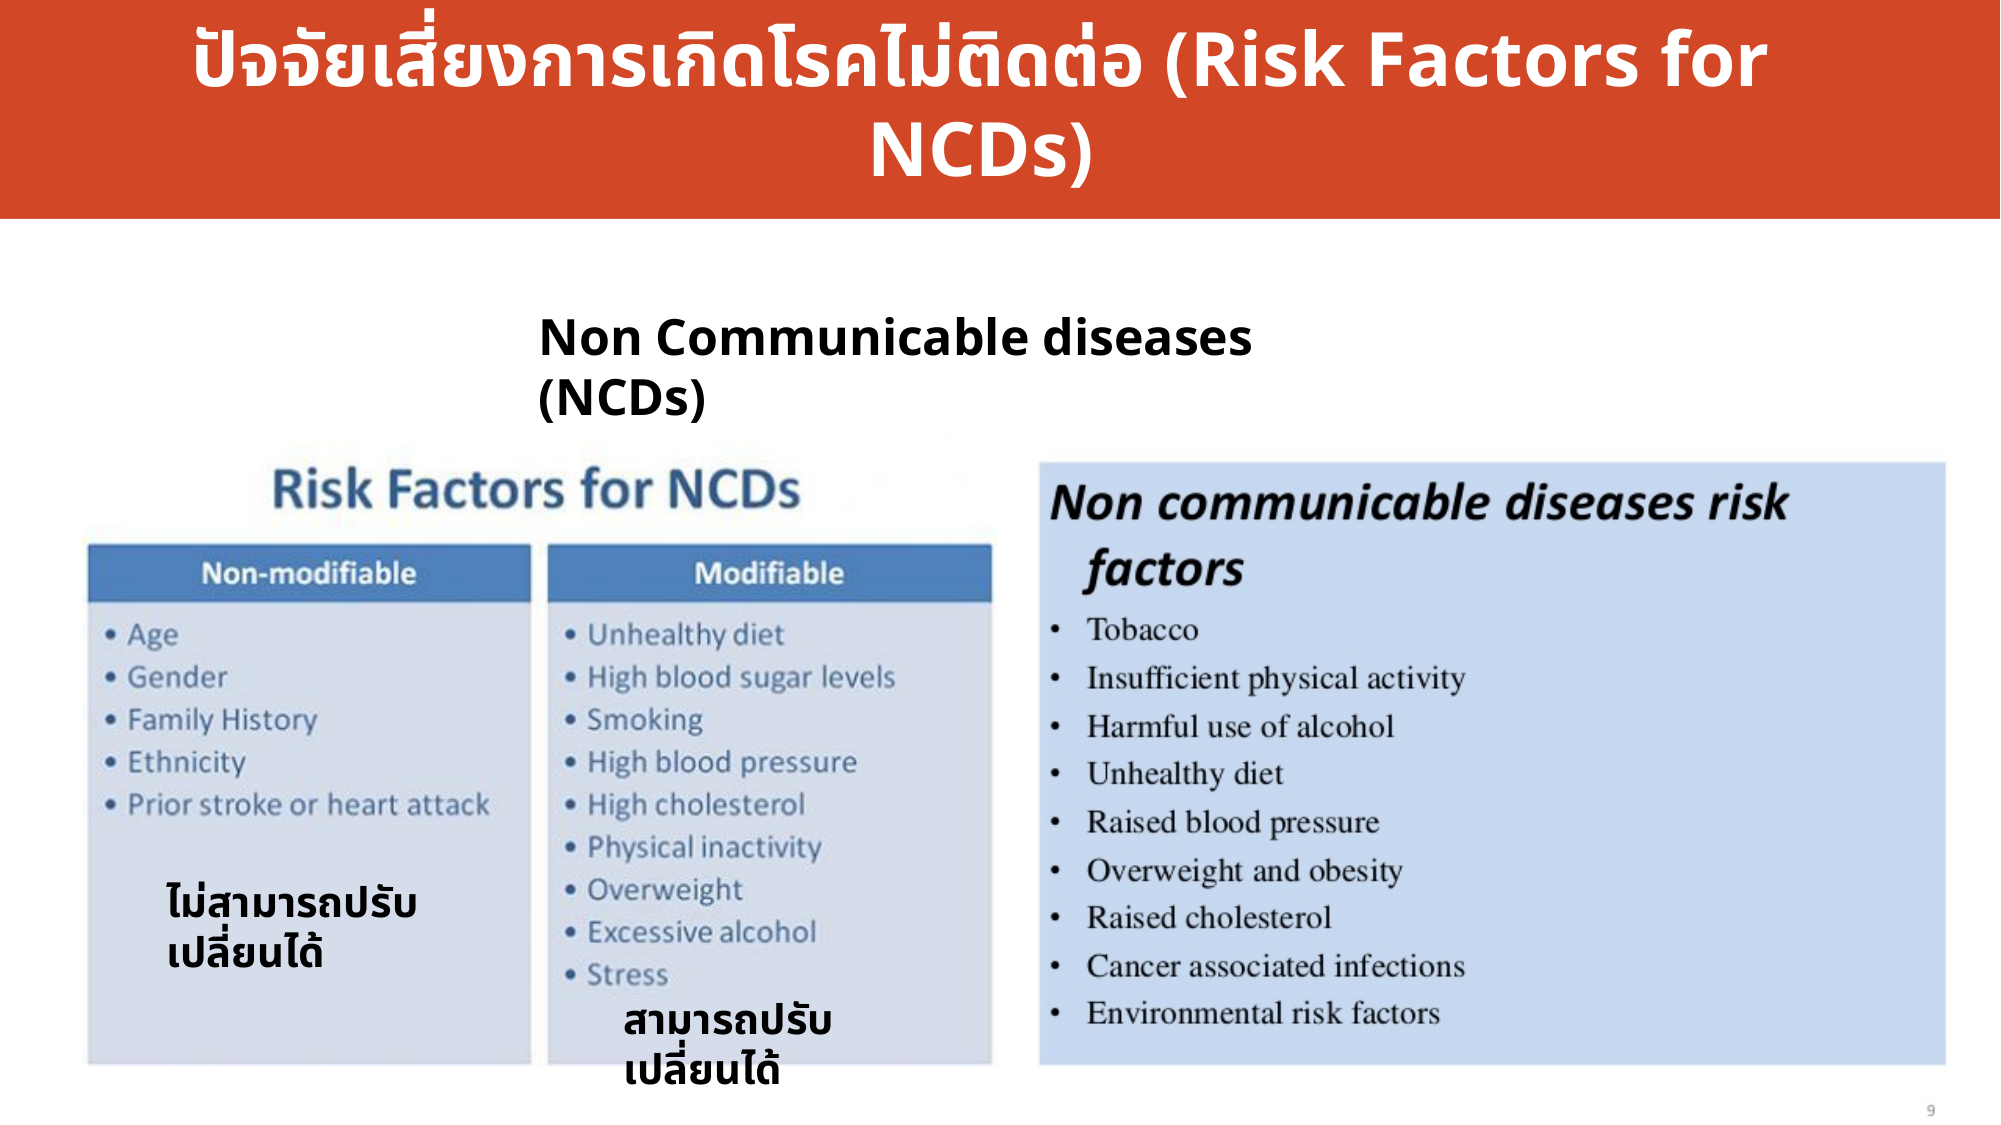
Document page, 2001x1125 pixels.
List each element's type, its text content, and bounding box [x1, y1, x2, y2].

title ปัจจัยเสี่ยงการเกิดโรคไม่ติดต่อ (Risk Factors for NCDs) [63, 0, 1899, 200]
text_box Non Communicable diseases (NCDs) [523, 298, 1439, 416]
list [82, 416, 998, 1066]
text_box สามารถปรับเปลี่ยนได้ [608, 1066, 958, 1100]
picture [998, 396, 1996, 1125]
